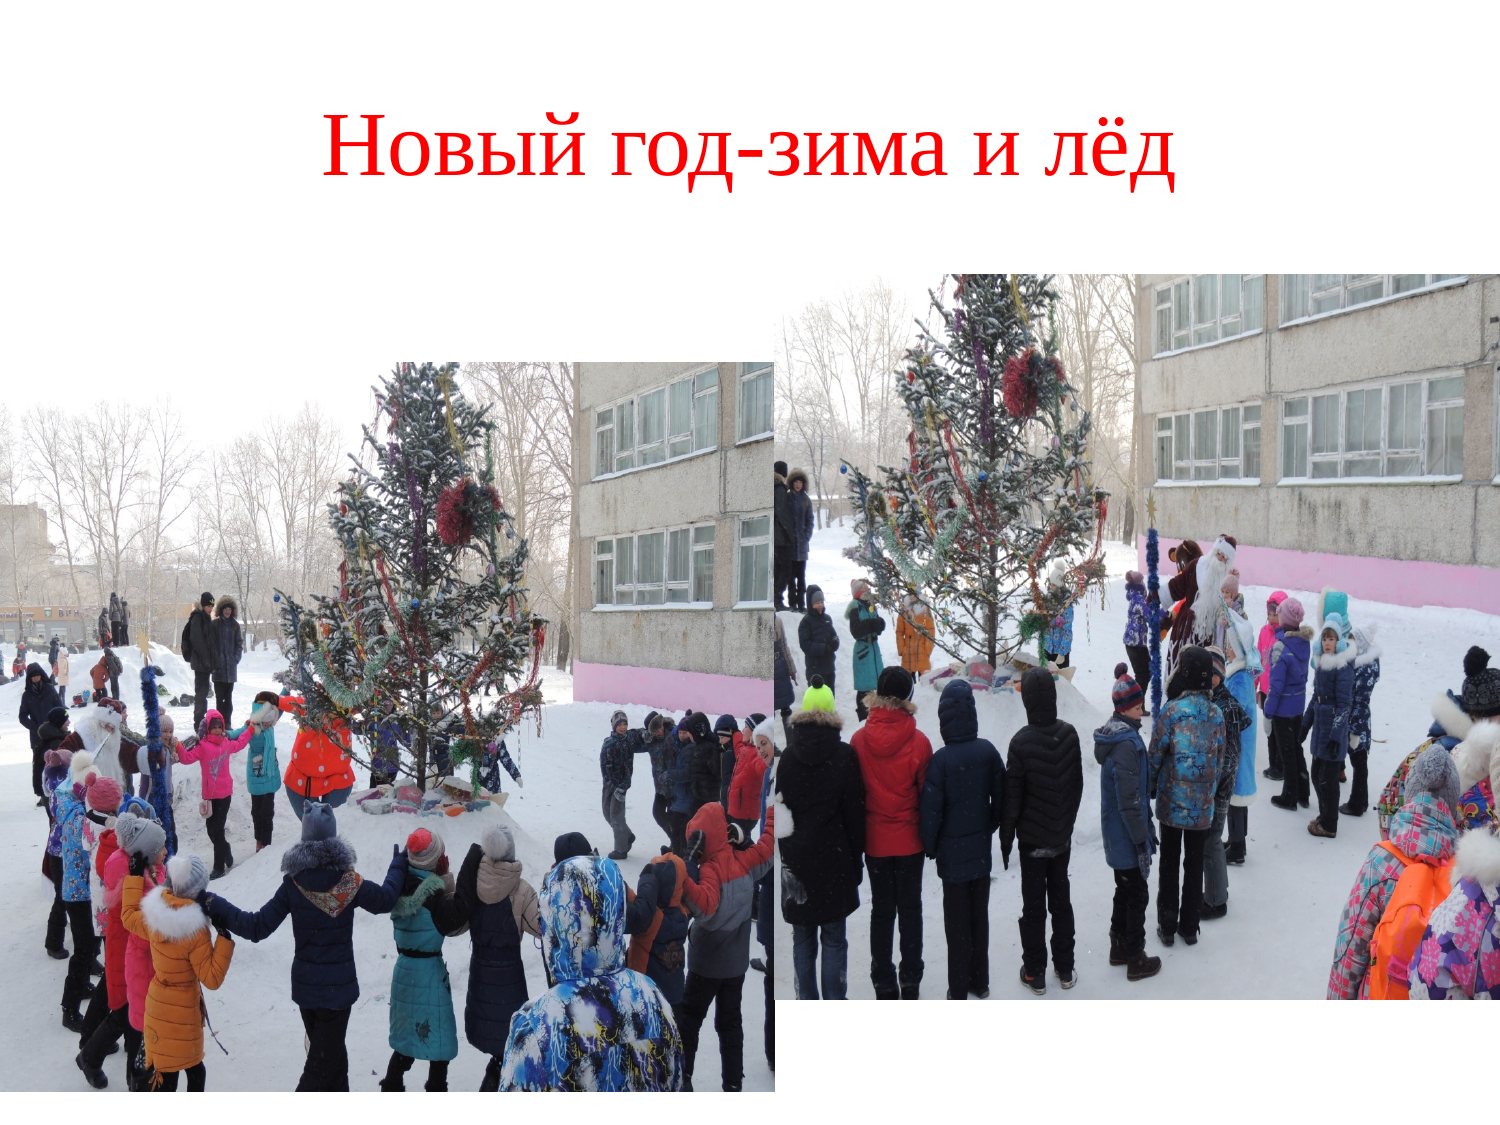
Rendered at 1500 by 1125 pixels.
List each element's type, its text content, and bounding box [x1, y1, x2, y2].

picture [0, 274, 1500, 1092]
title Новый год-зима и лёд [75, 45, 1425, 233]
